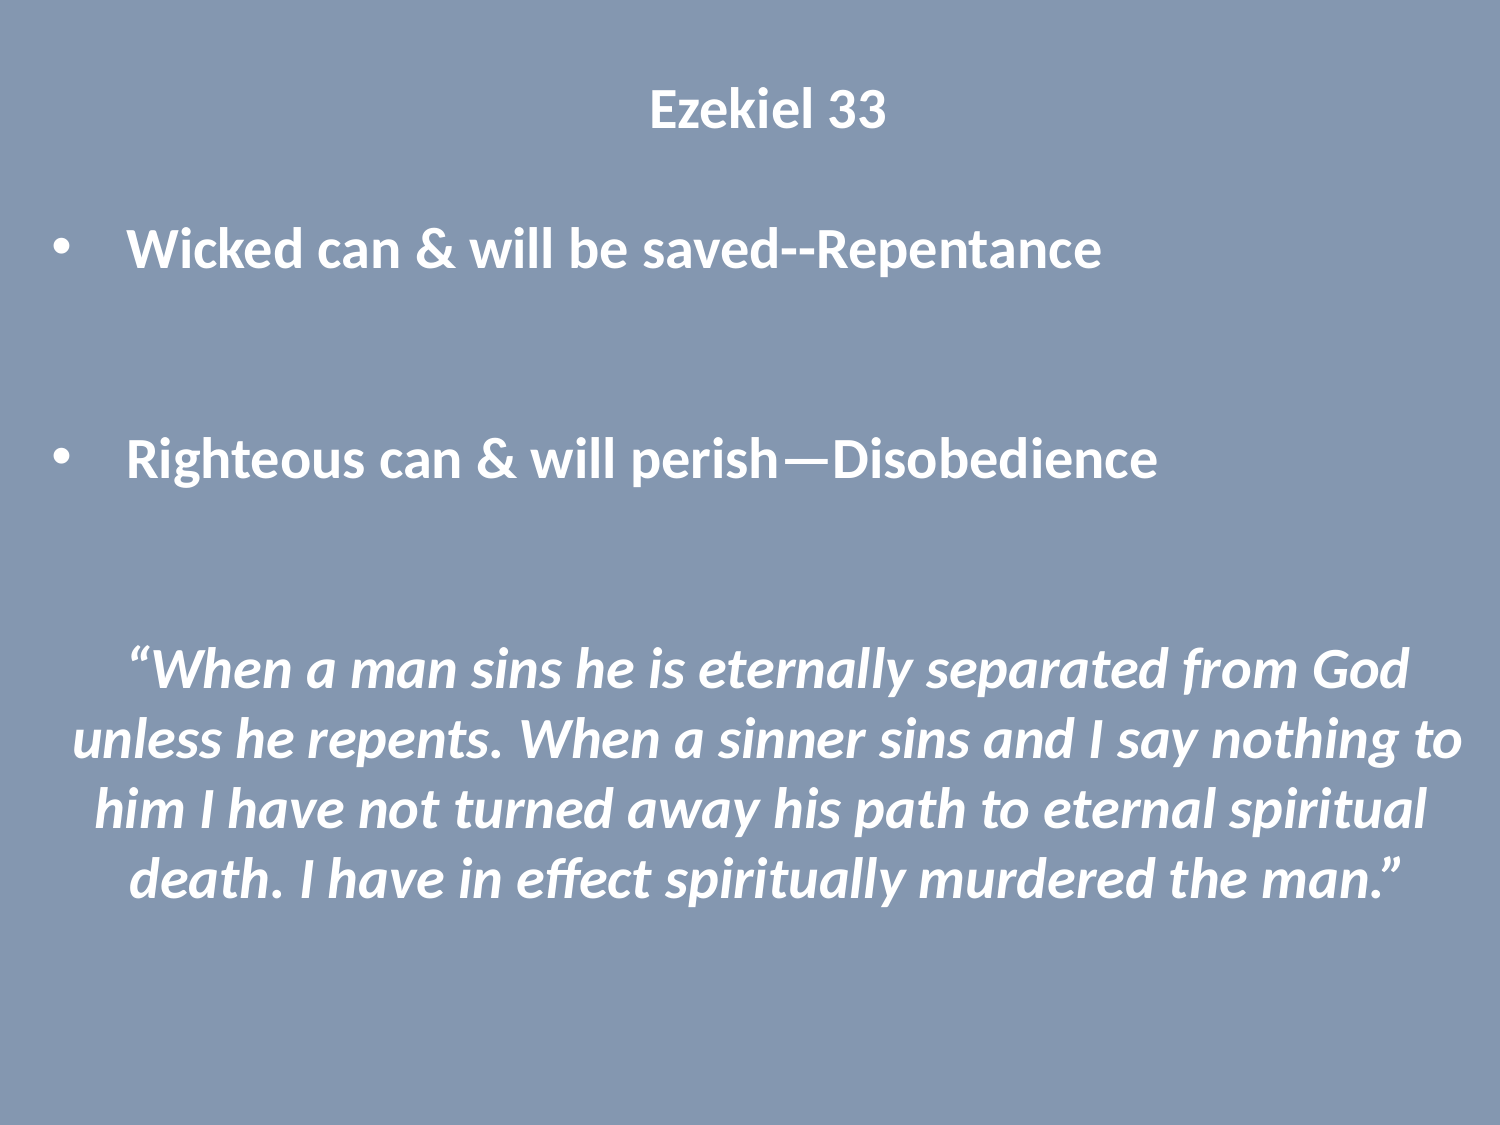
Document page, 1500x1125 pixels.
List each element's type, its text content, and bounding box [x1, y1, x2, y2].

text_box Ezekiel 33 Wicked can & will be saved--Repentance Righteous can & will perish—Disobedience “When a man sins he is eternally separated from God unless he repents. When a sinner sins and I say nothing to him I have not turned away his path to eternal spiritual death. I have in effect spiritually murdered the man.” [36, 63, 1500, 1125]
